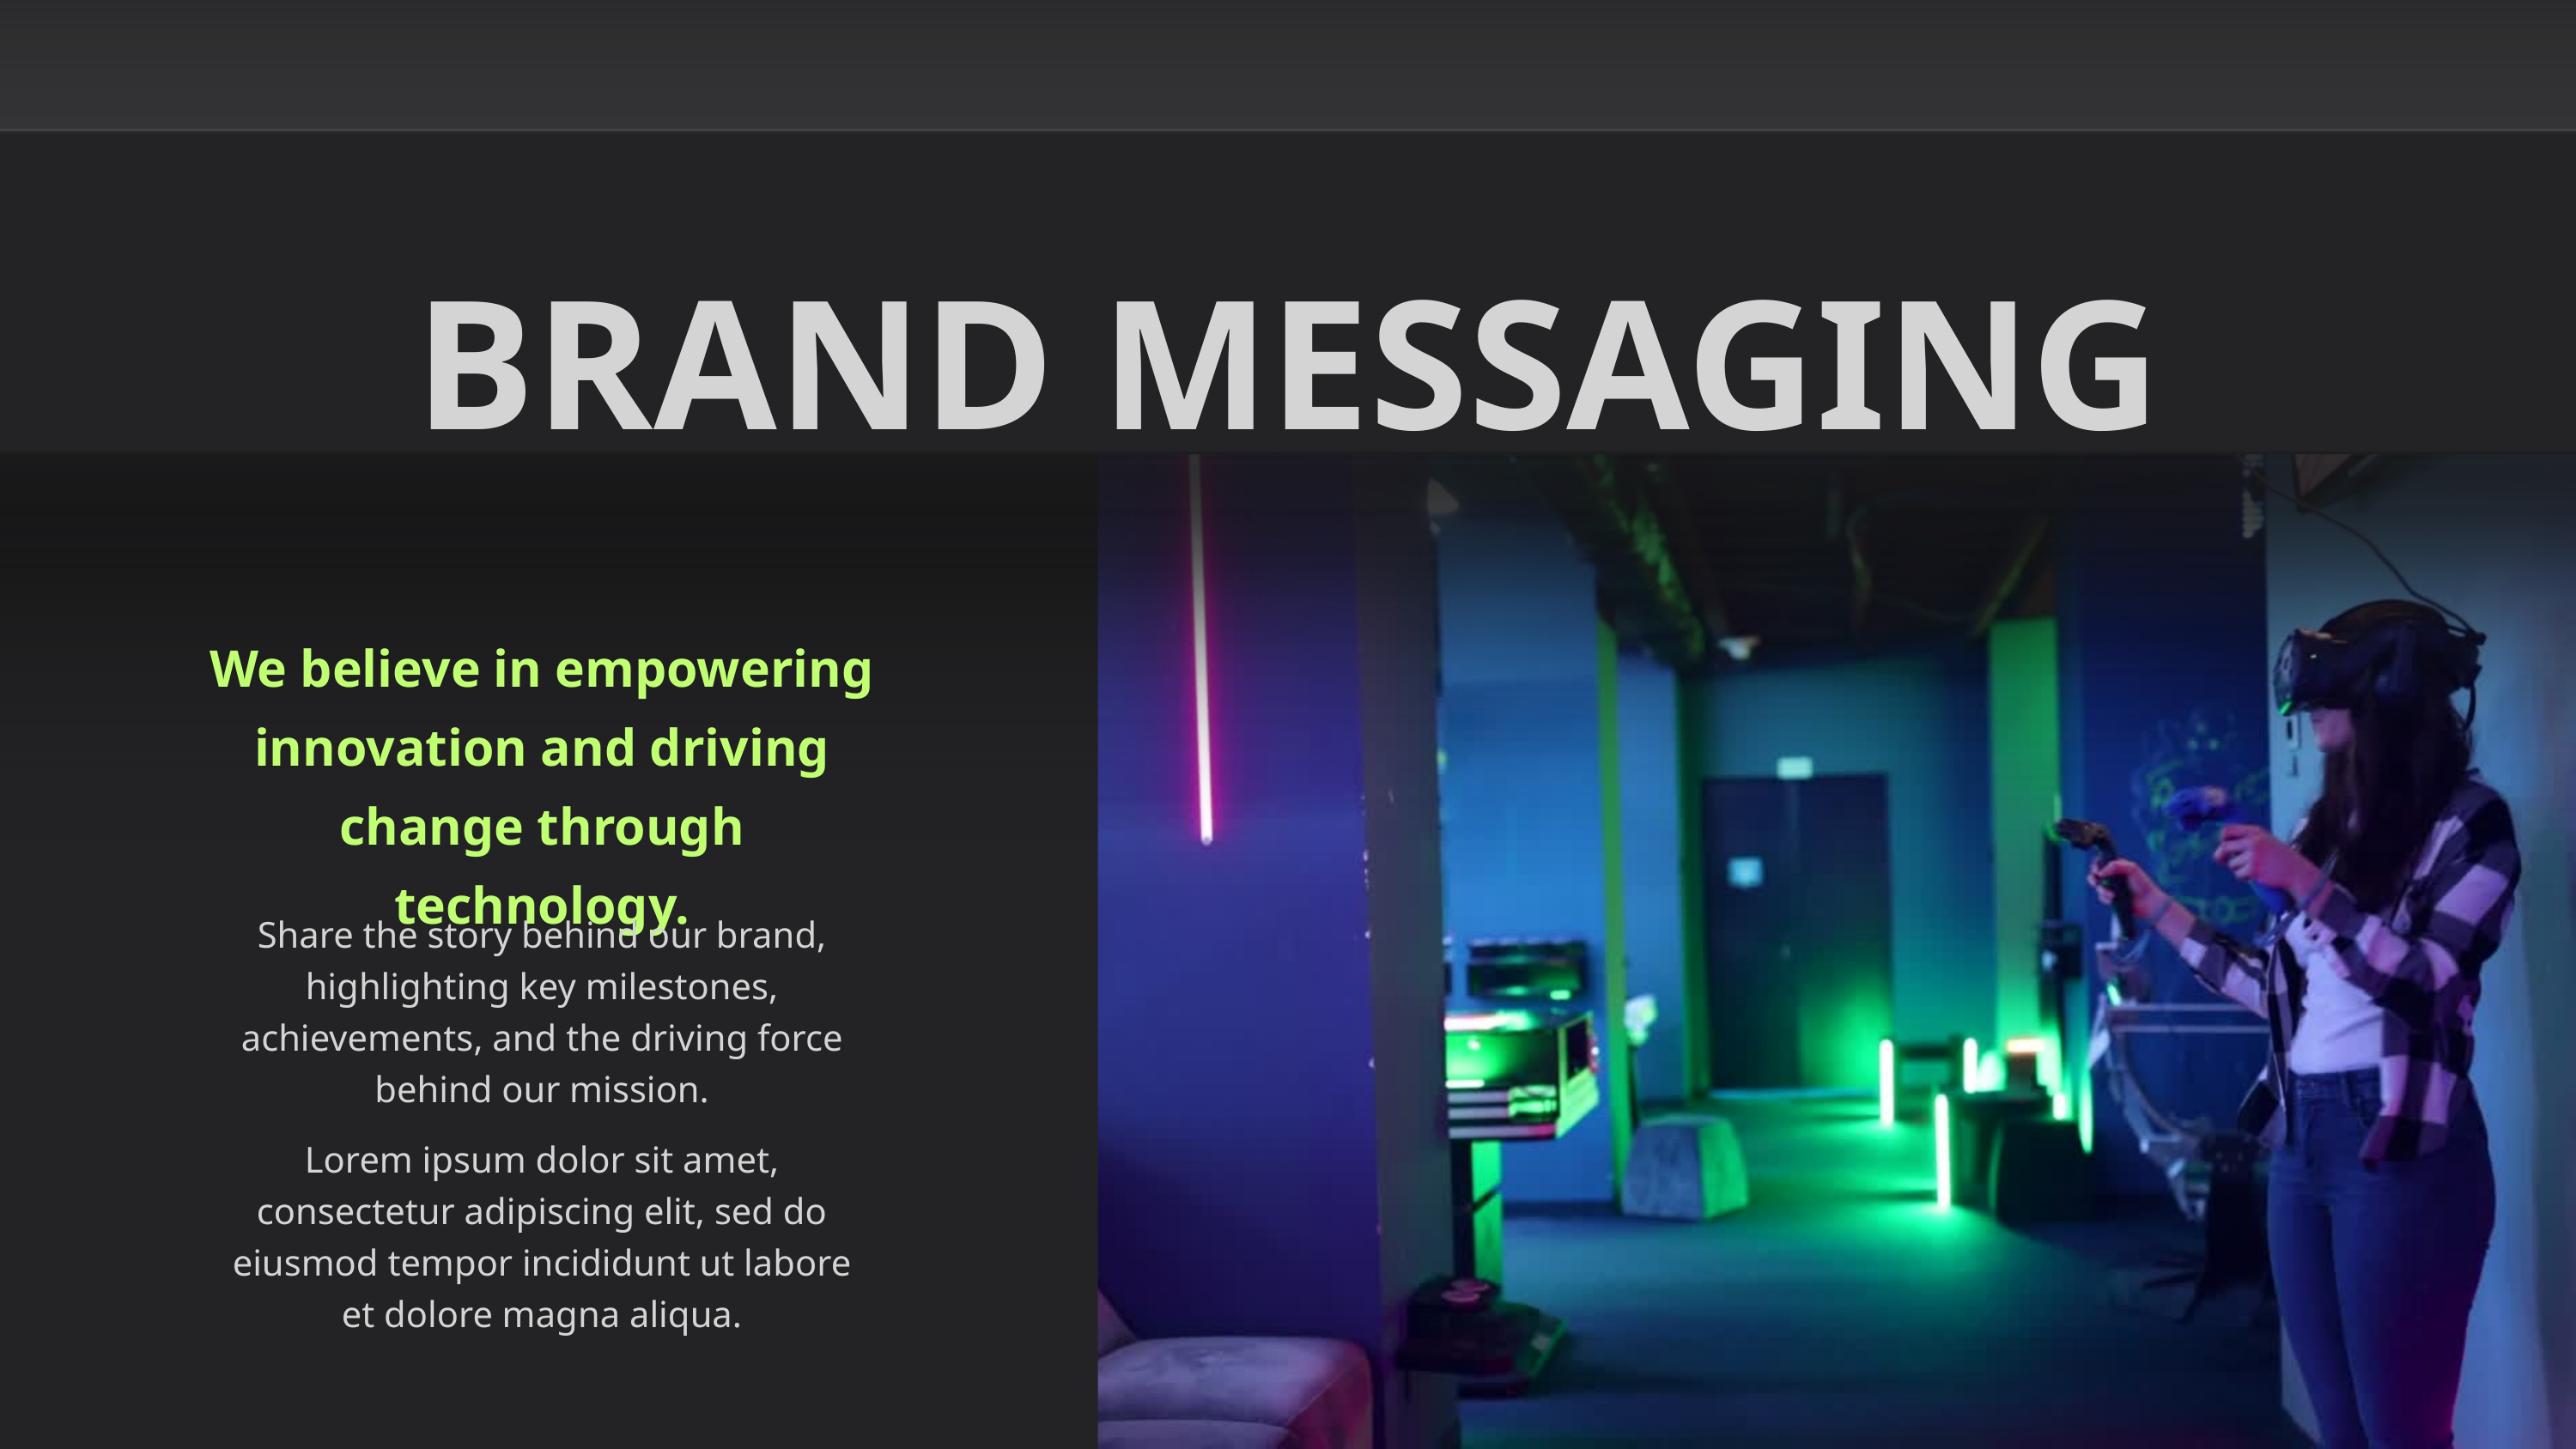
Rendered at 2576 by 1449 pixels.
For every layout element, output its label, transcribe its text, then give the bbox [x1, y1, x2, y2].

text_box We believe in empowering innovation and driving change through technology. [190, 847, 895, 934]
text_box Share the story behind our brand, highlighting key milestones, achievements, and the driving force behind our mission. [202, 903, 883, 1110]
picture [0, 0, 2576, 1449]
text_box Lorem ipsum dolor sit amet, consectetur adipiscing elit, sed do eiusmod tempor incididunt ut labore et dolore magna aliqua. [211, 1129, 872, 1336]
